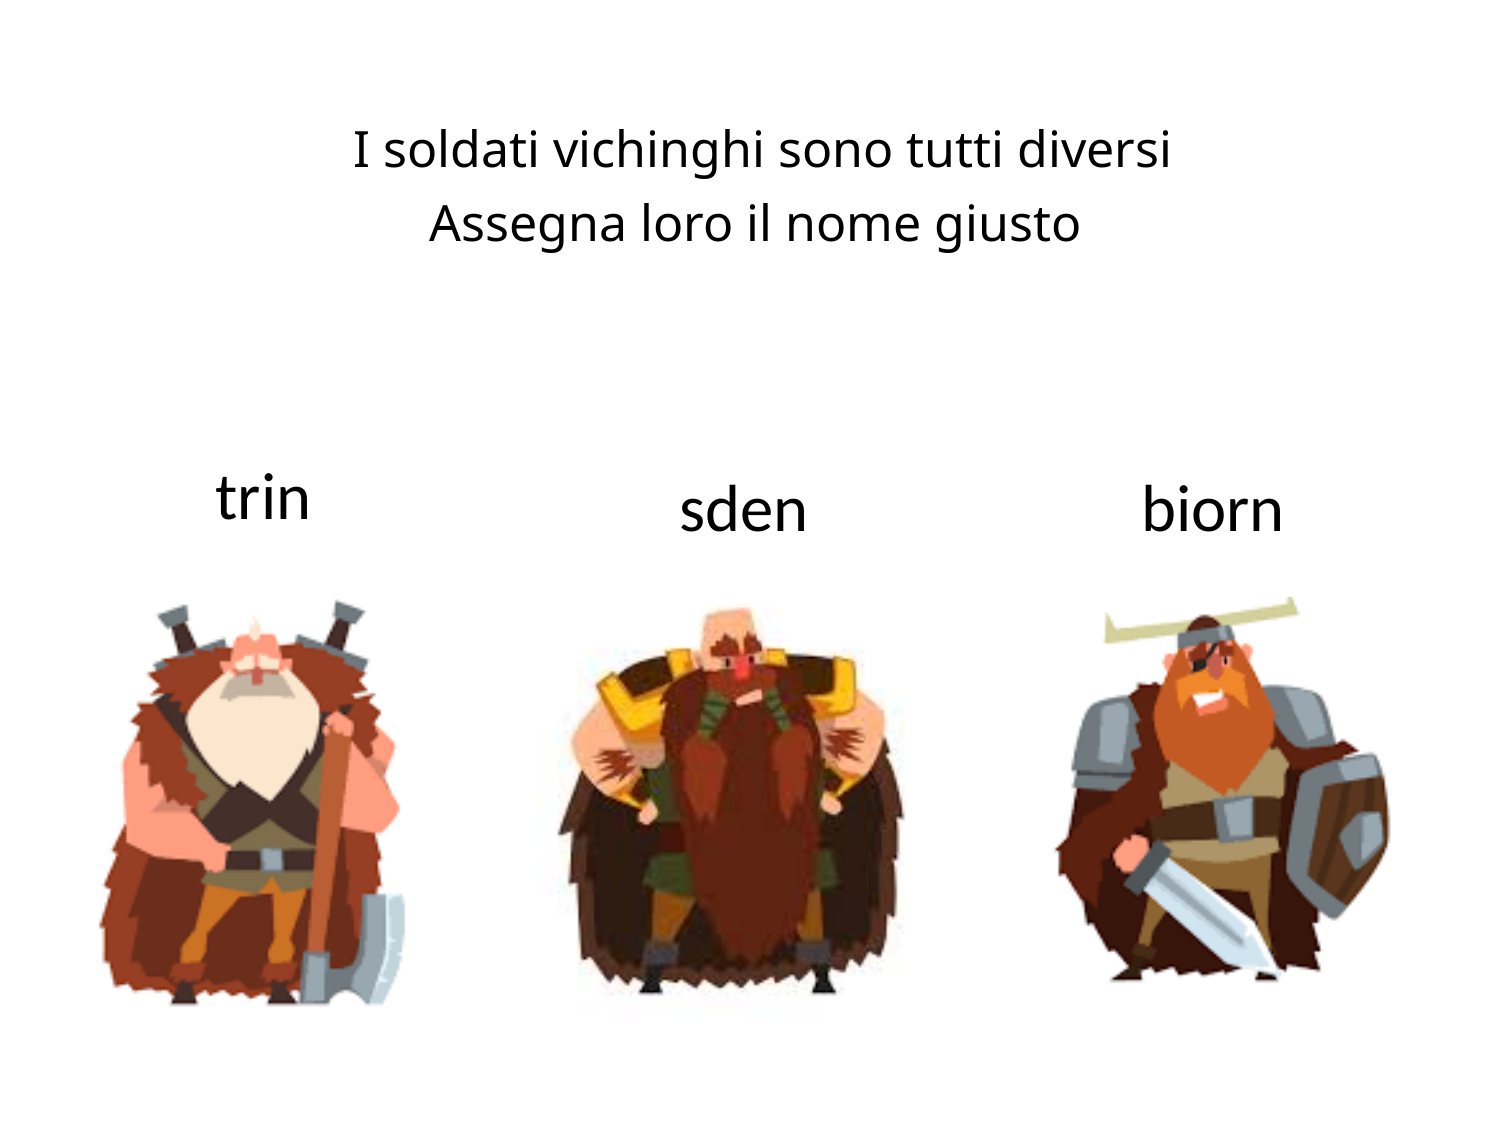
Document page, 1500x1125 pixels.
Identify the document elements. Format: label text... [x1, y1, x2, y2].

picture [1042, 597, 1430, 1010]
text_box I soldati vichinghi sono tutti diversi Assegna loro il nome giusto [128, 93, 1383, 434]
picture [93, 585, 434, 1032]
picture [456, 527, 973, 1044]
subtitle trin [152, 445, 375, 563]
text_box sden [632, 456, 856, 525]
text_box biorn [1101, 456, 1325, 575]
